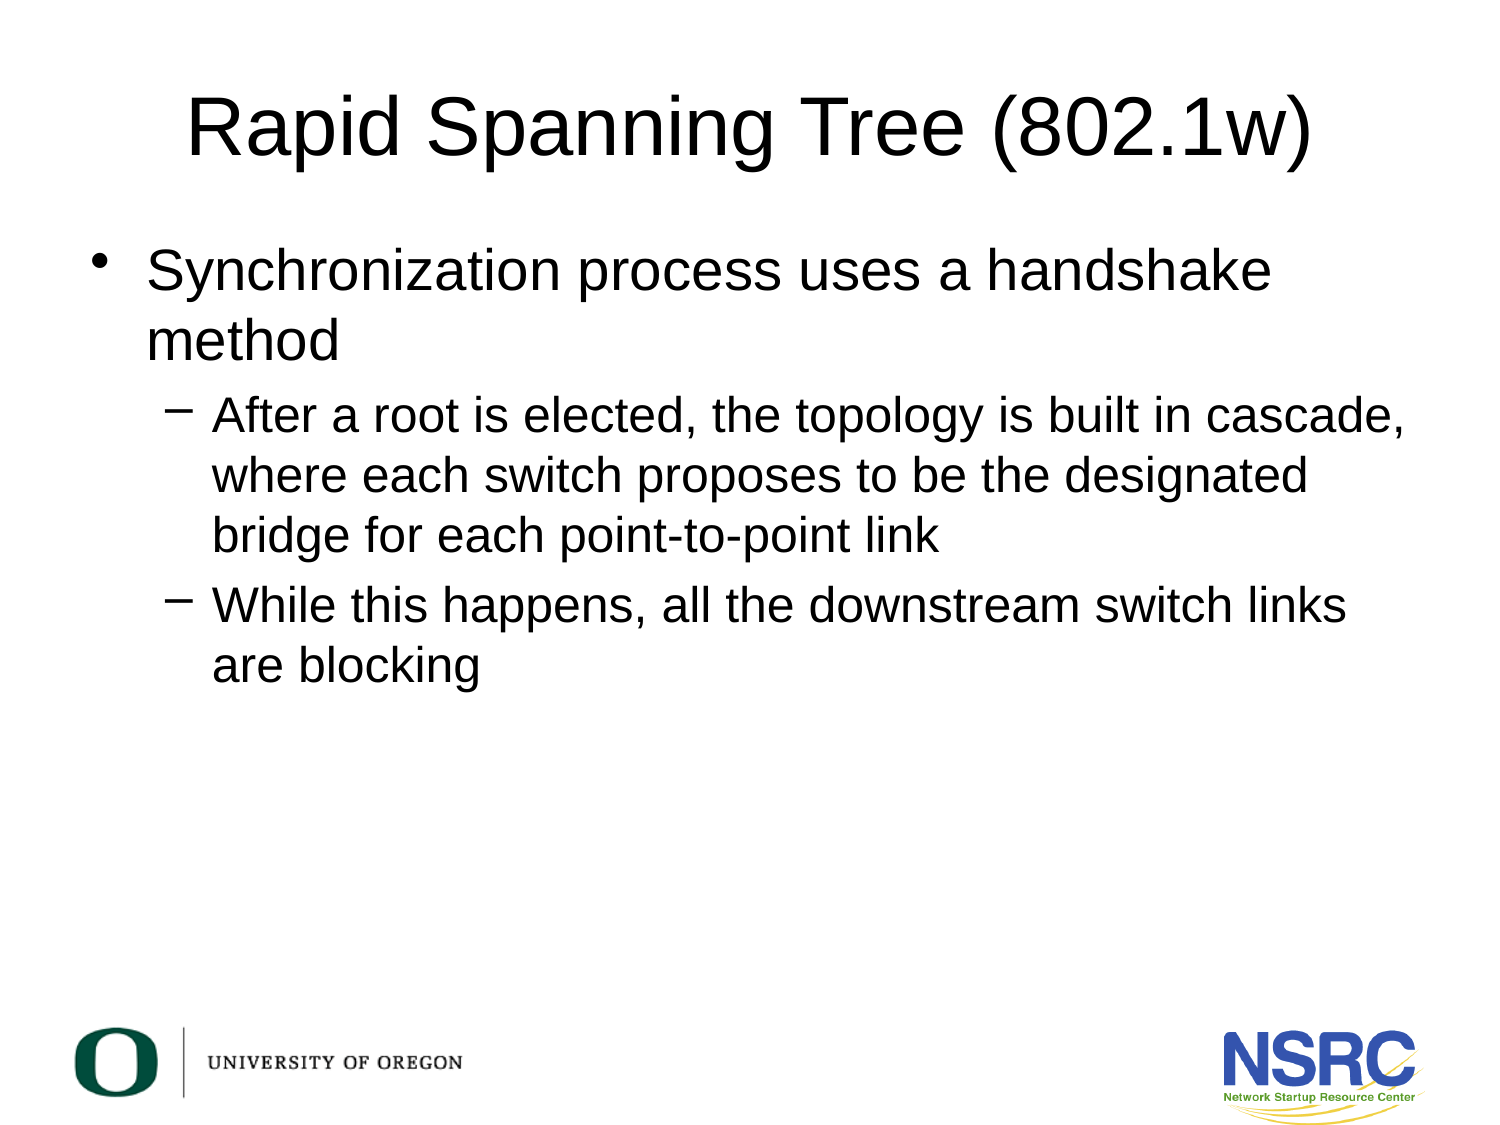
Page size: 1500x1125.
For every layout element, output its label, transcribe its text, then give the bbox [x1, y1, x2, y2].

title Rapid Spanning Tree (802.1w) [75, 45, 1425, 200]
picture [62, 1024, 475, 1101]
list Synchronization process uses a handshake method After a root is elected, the topology is built in cascade, where each switch proposes to be the designated bridge for each point-to-point link While this happens, all the downstream switch links are blocking [75, 224, 1425, 963]
picture [1224, 1030, 1425, 1125]
